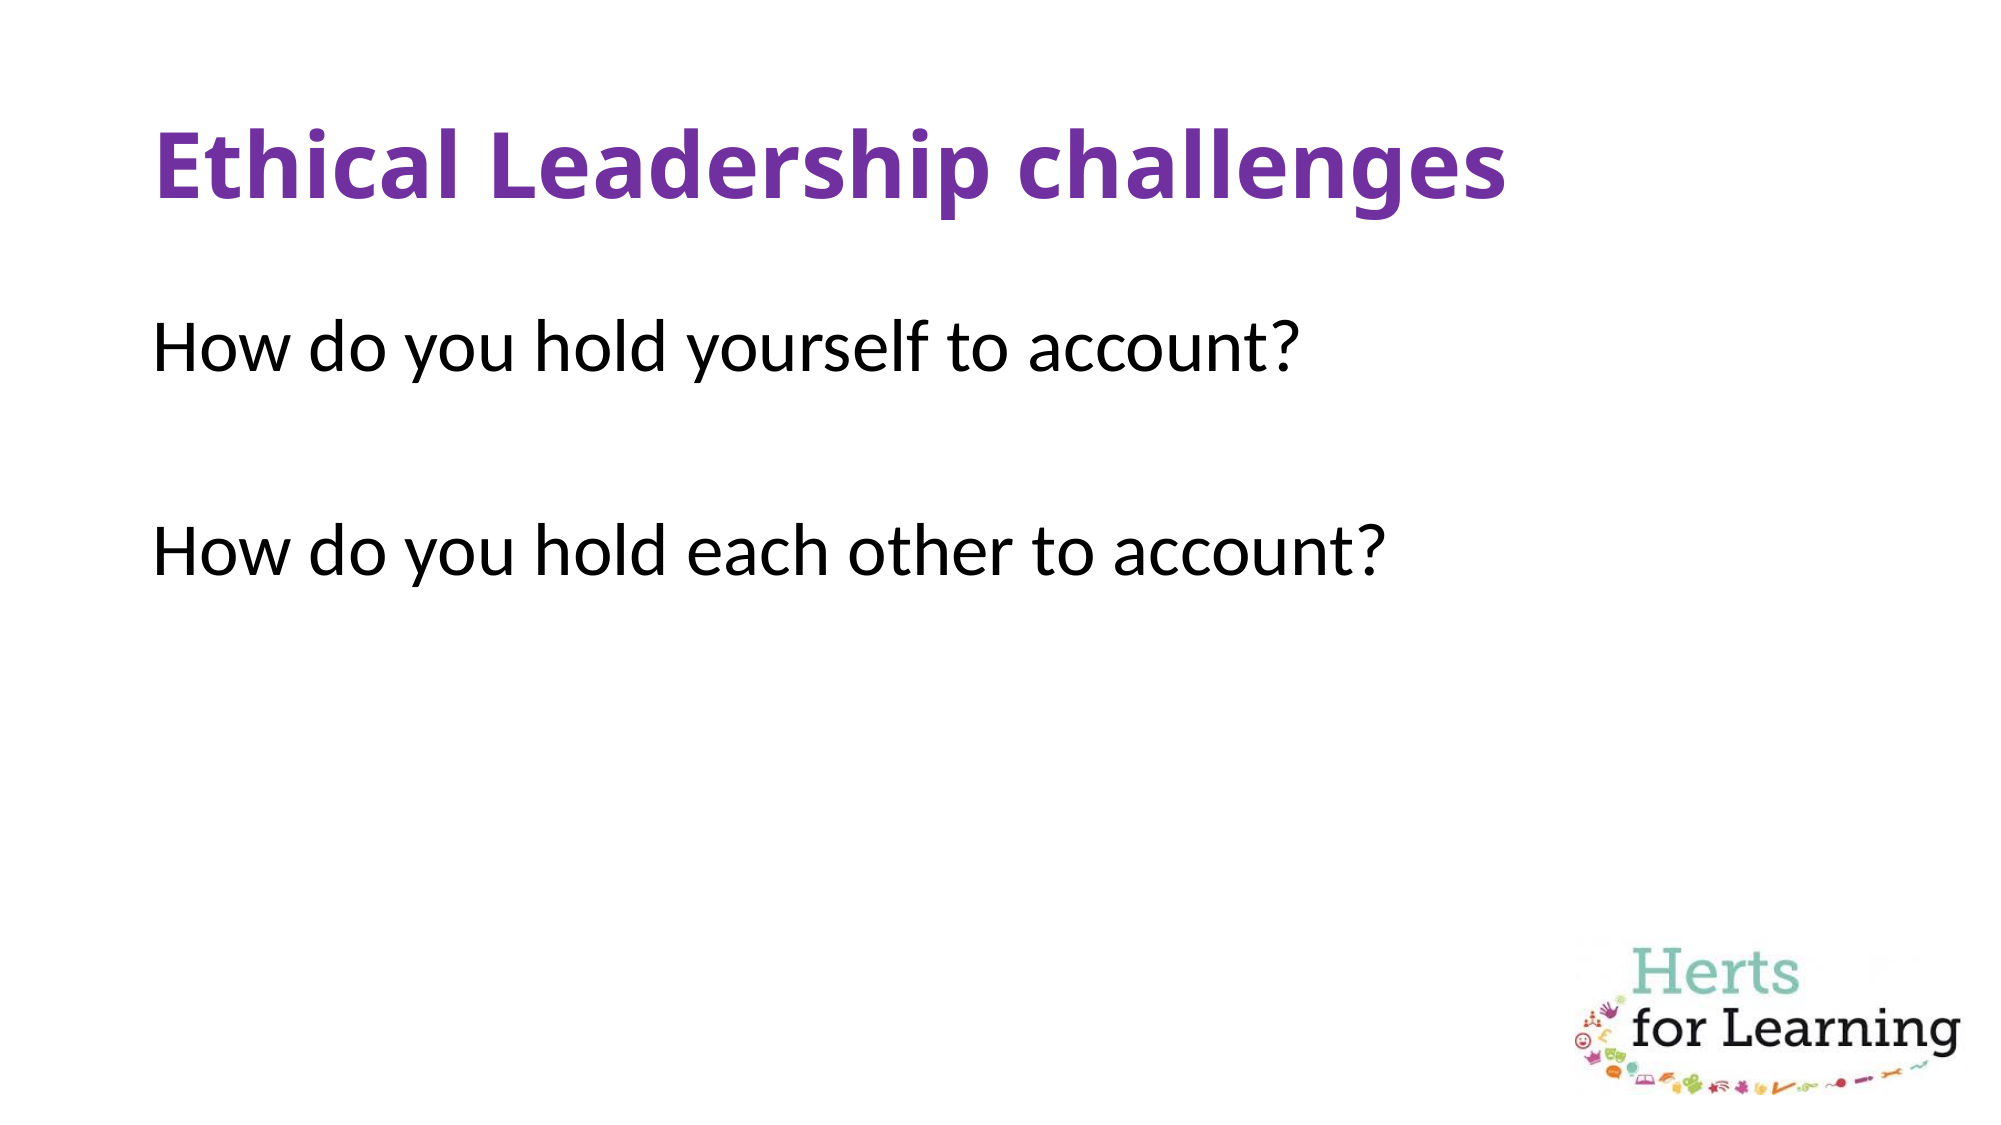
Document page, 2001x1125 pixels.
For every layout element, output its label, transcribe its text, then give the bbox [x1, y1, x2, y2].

list How do you hold yourself to account? How do you hold each other to account? [137, 299, 1863, 1014]
picture [1575, 937, 1967, 1095]
title Ethical Leadership challenges [137, 59, 1863, 278]
